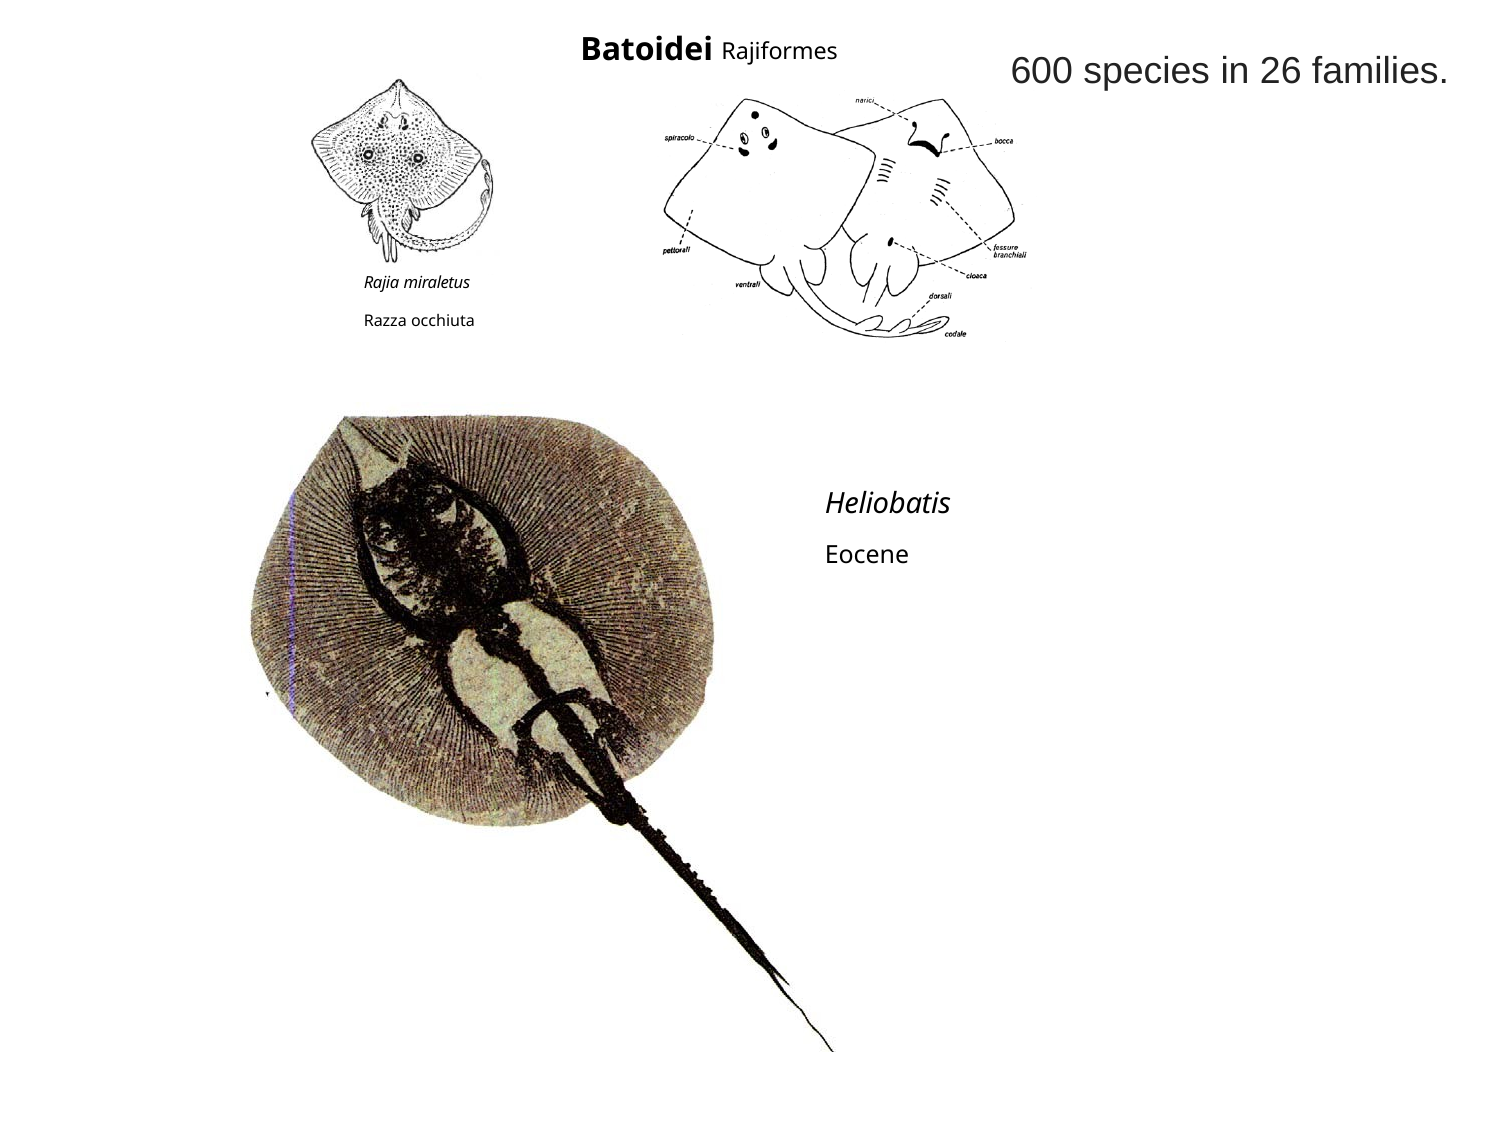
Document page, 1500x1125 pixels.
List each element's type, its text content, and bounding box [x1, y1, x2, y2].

text_box Rajia miraletus Razza occhiuta [362, 270, 478, 330]
text_box 600 species in 26 families. [995, 39, 1475, 99]
text_box Heliobatis Eocene [823, 482, 1113, 569]
text_box [241, 402, 836, 1052]
title Batoidei Rajiformes [578, 0, 853, 139]
text_box [310, 73, 500, 275]
text_box [640, 83, 1047, 345]
